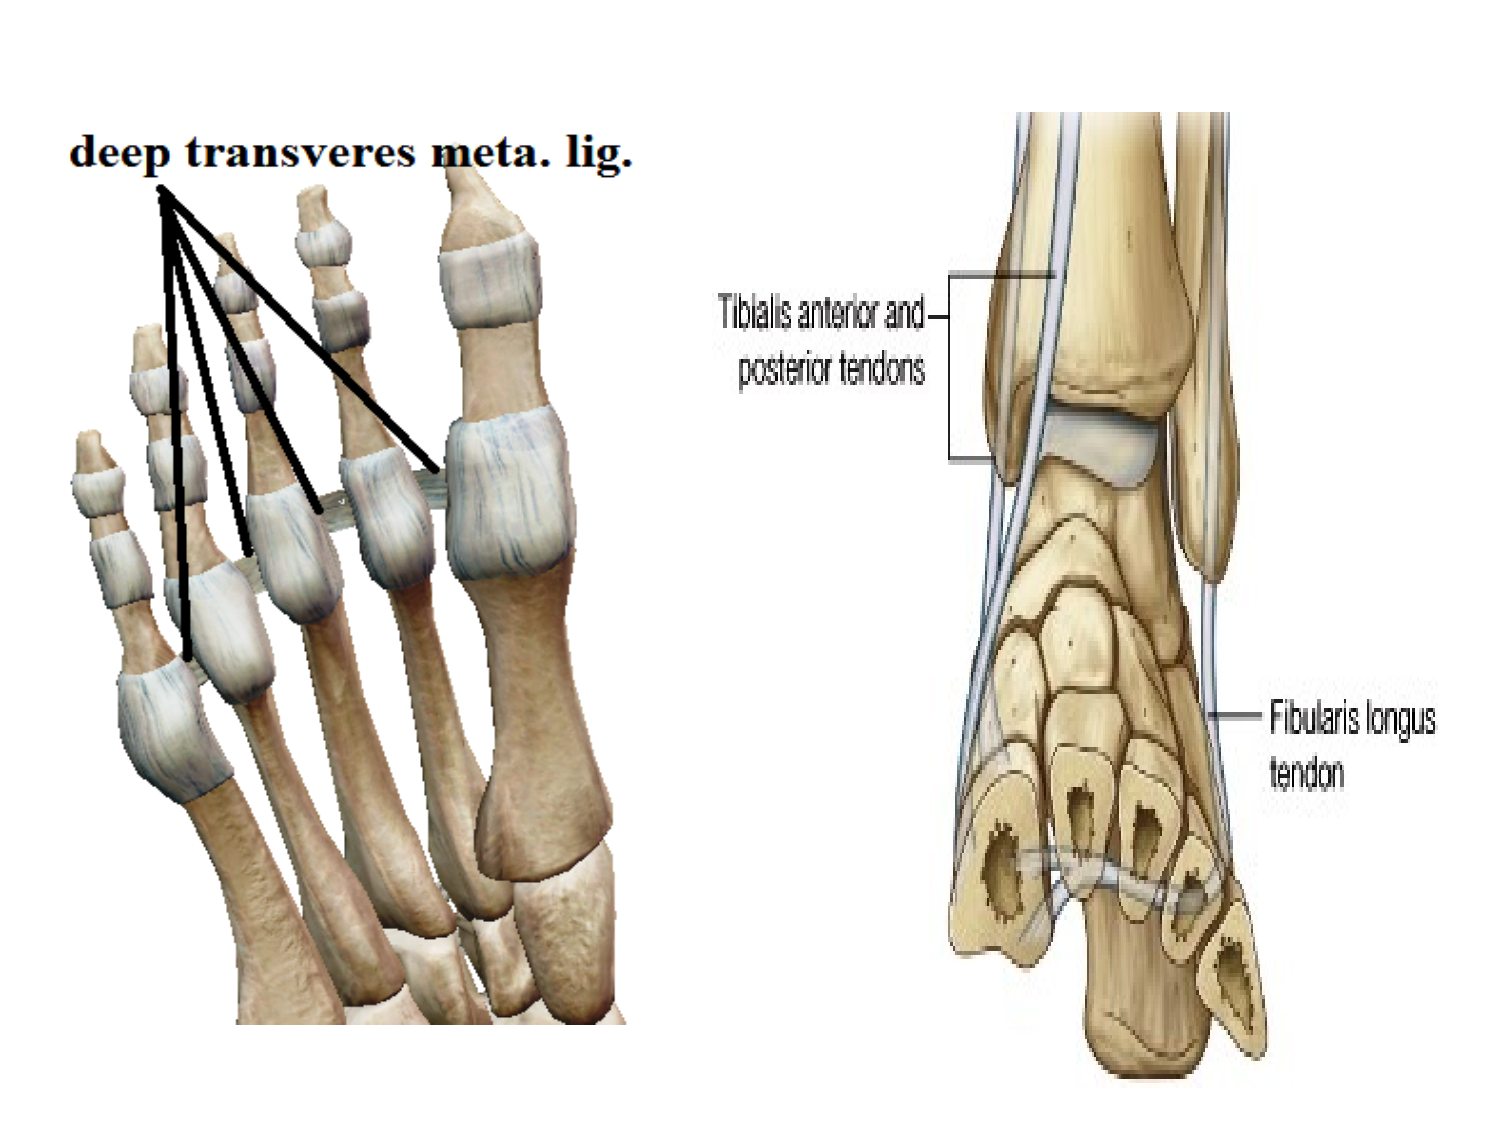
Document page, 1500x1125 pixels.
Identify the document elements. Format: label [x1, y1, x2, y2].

picture [49, 112, 638, 1026]
picture [712, 112, 1438, 1088]
